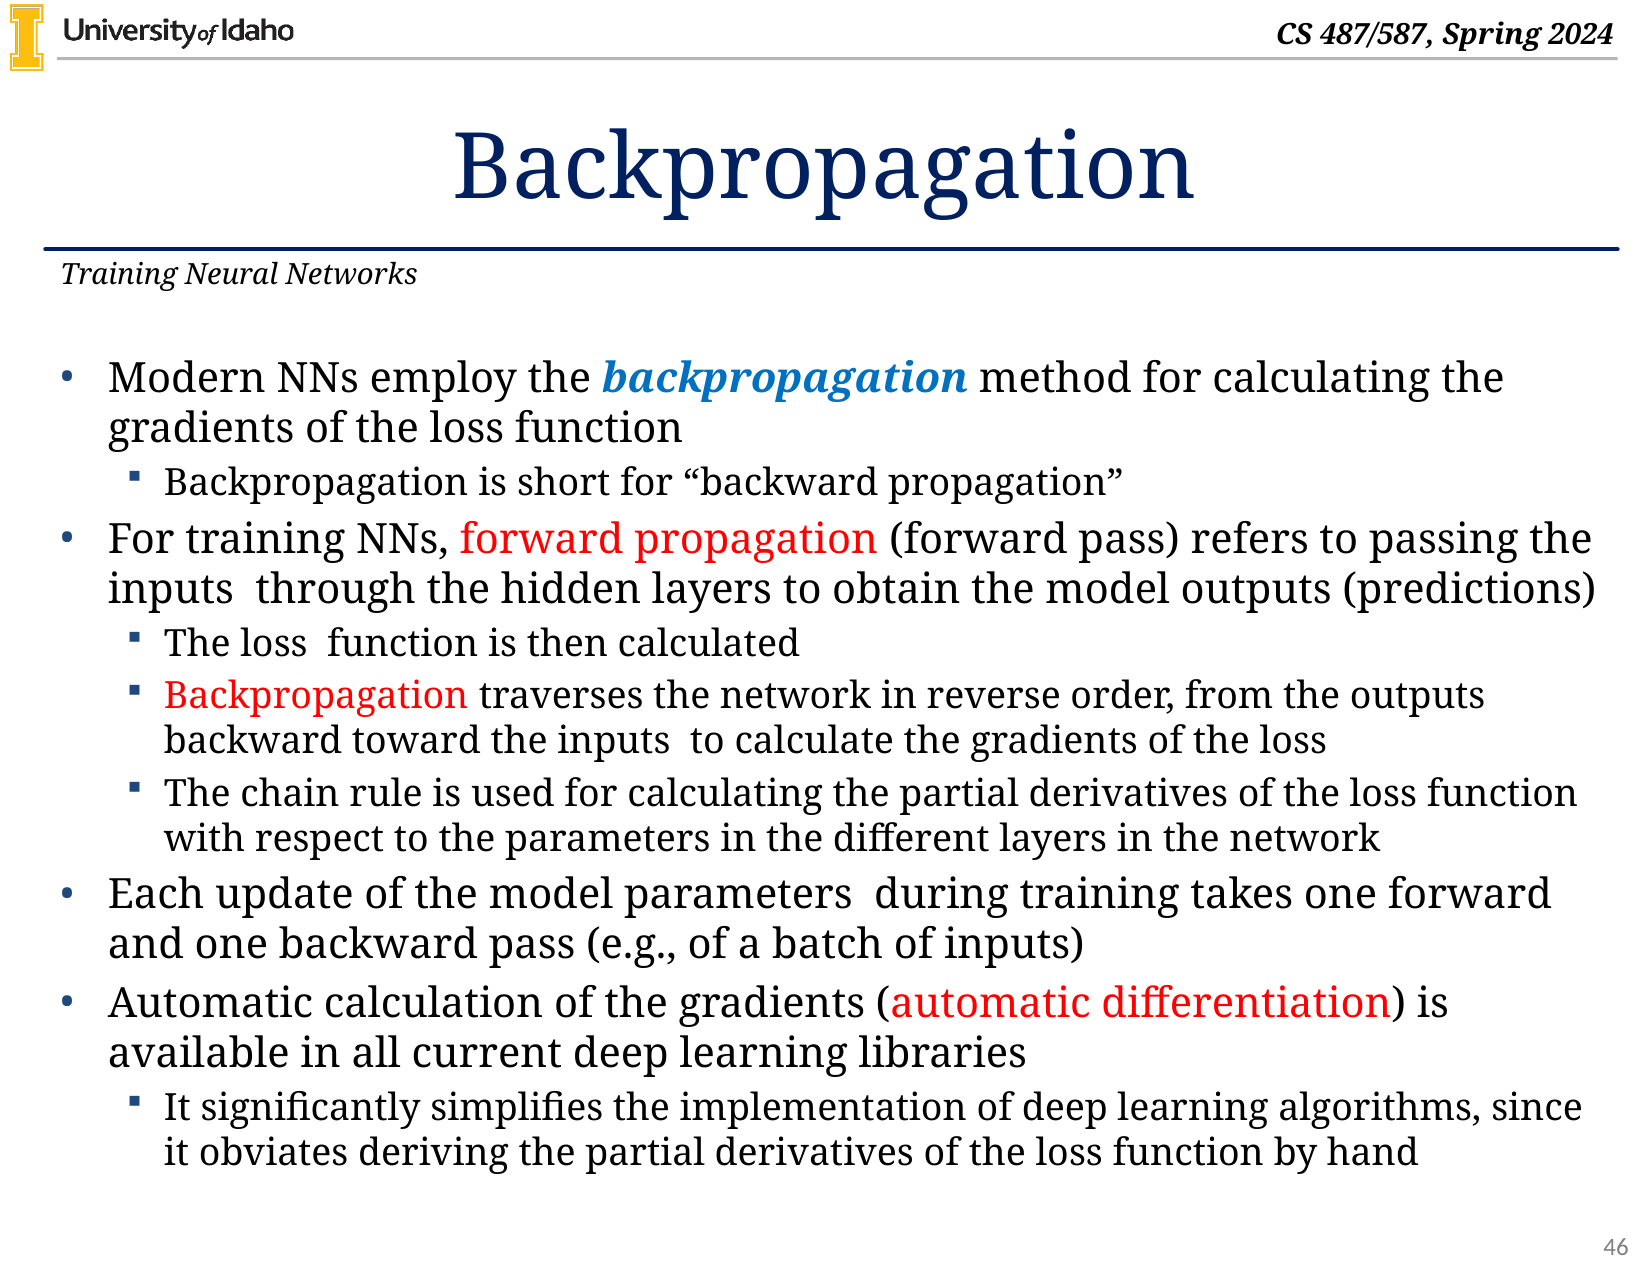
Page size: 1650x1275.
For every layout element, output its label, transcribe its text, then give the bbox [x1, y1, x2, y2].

list Training Neural Networks [45, 247, 1062, 306]
picture [57, 2, 294, 52]
picture [9, 4, 48, 71]
title Backpropagation [0, 75, 1650, 248]
